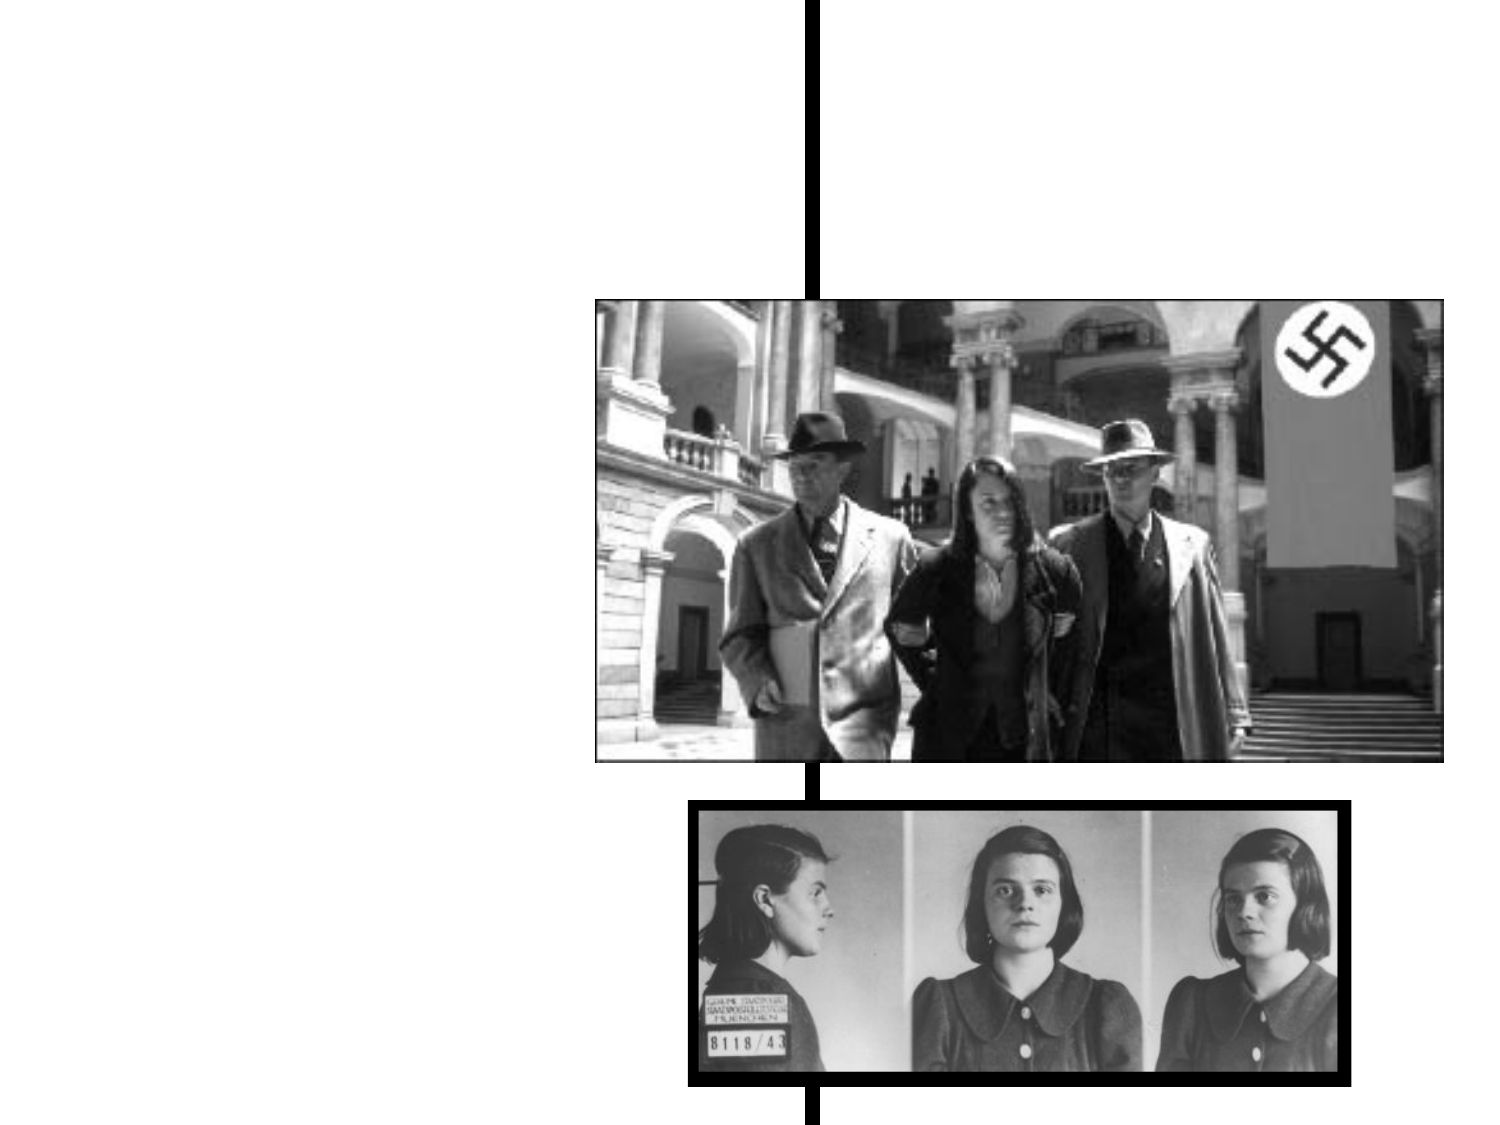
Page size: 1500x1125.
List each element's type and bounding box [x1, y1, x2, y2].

picture [687, 799, 1352, 1088]
picture [595, 299, 1444, 763]
